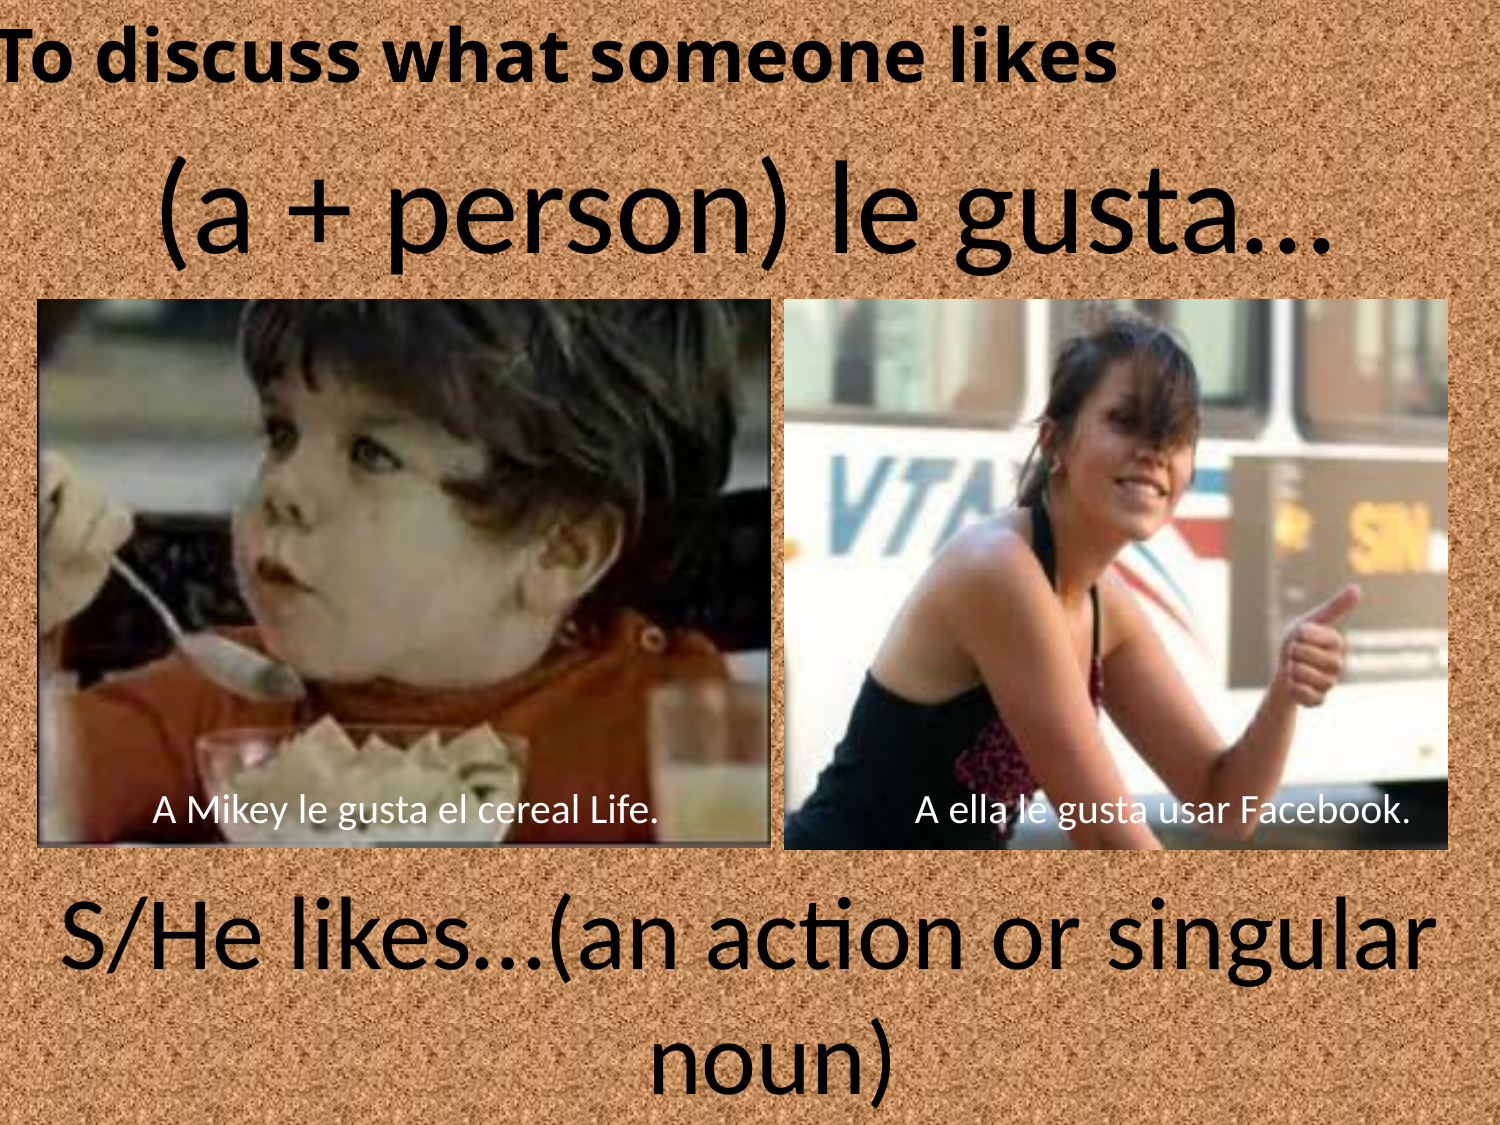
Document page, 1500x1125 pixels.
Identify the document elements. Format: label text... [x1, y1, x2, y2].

title To discuss what someone likes [0, 0, 1375, 105]
picture [0, 0, 1500, 857]
list (a + person) le gusta… [87, 112, 1400, 288]
list S/He likes…(an action or singular noun) [0, 857, 1500, 1125]
